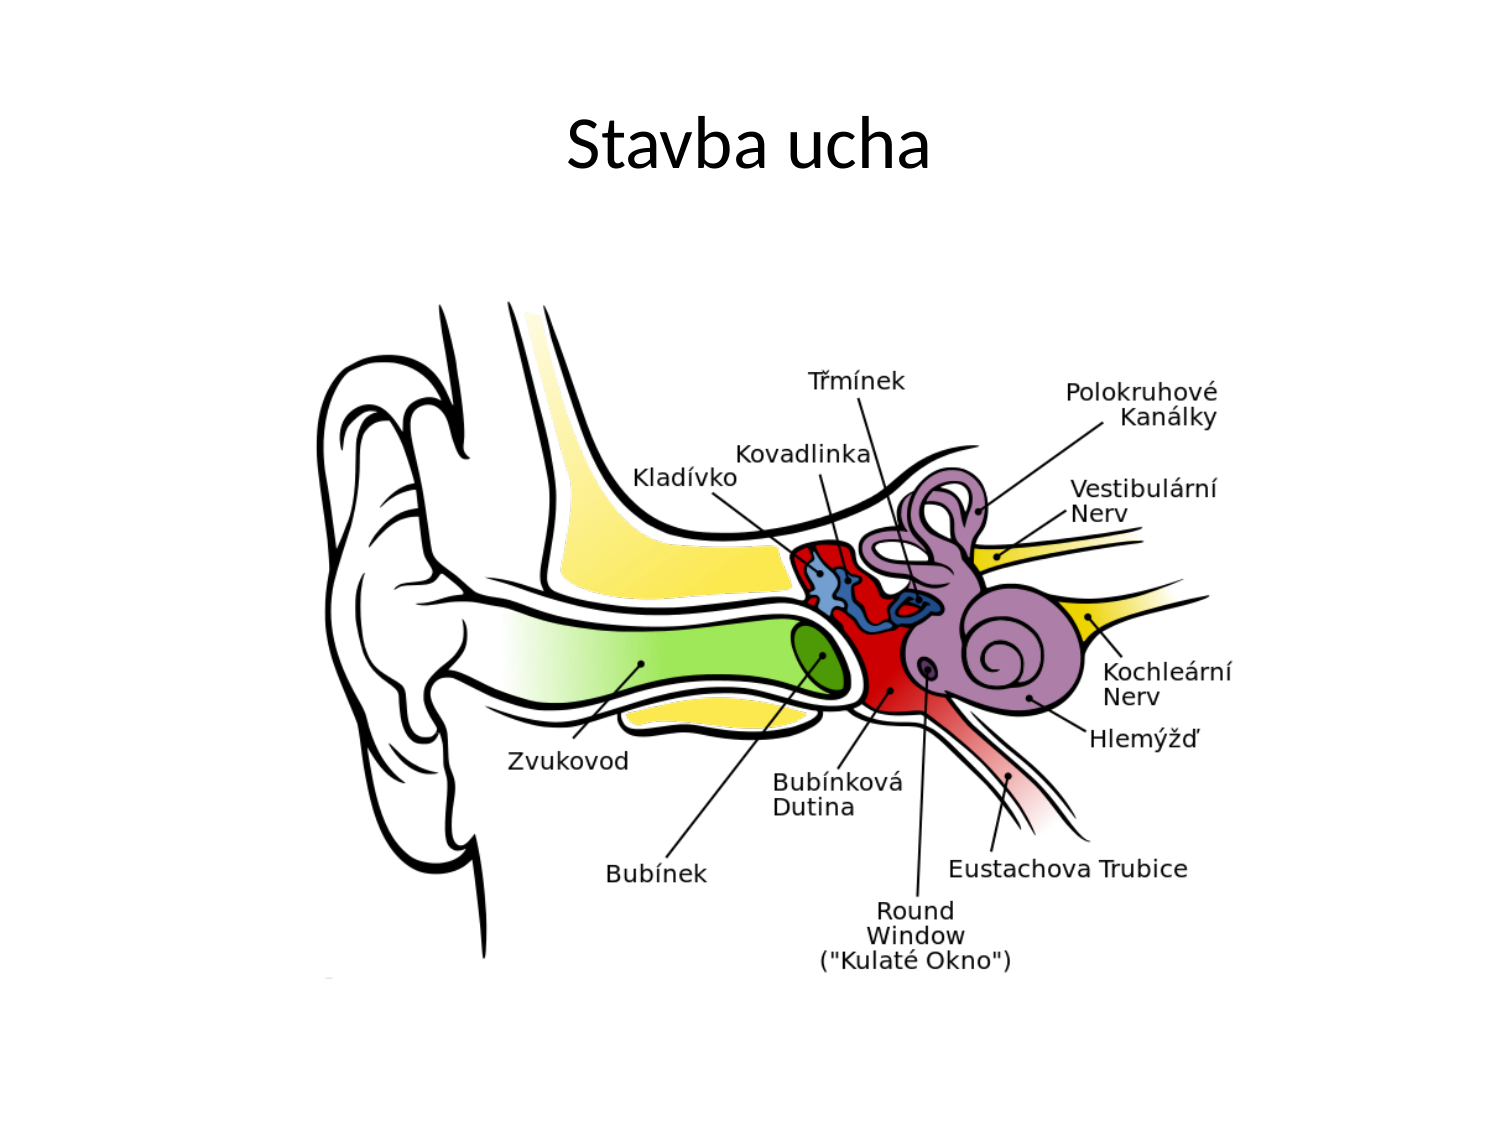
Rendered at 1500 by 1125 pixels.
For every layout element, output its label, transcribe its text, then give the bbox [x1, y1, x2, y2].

title Stavba ucha [75, 45, 1425, 233]
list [254, 262, 1246, 1006]
